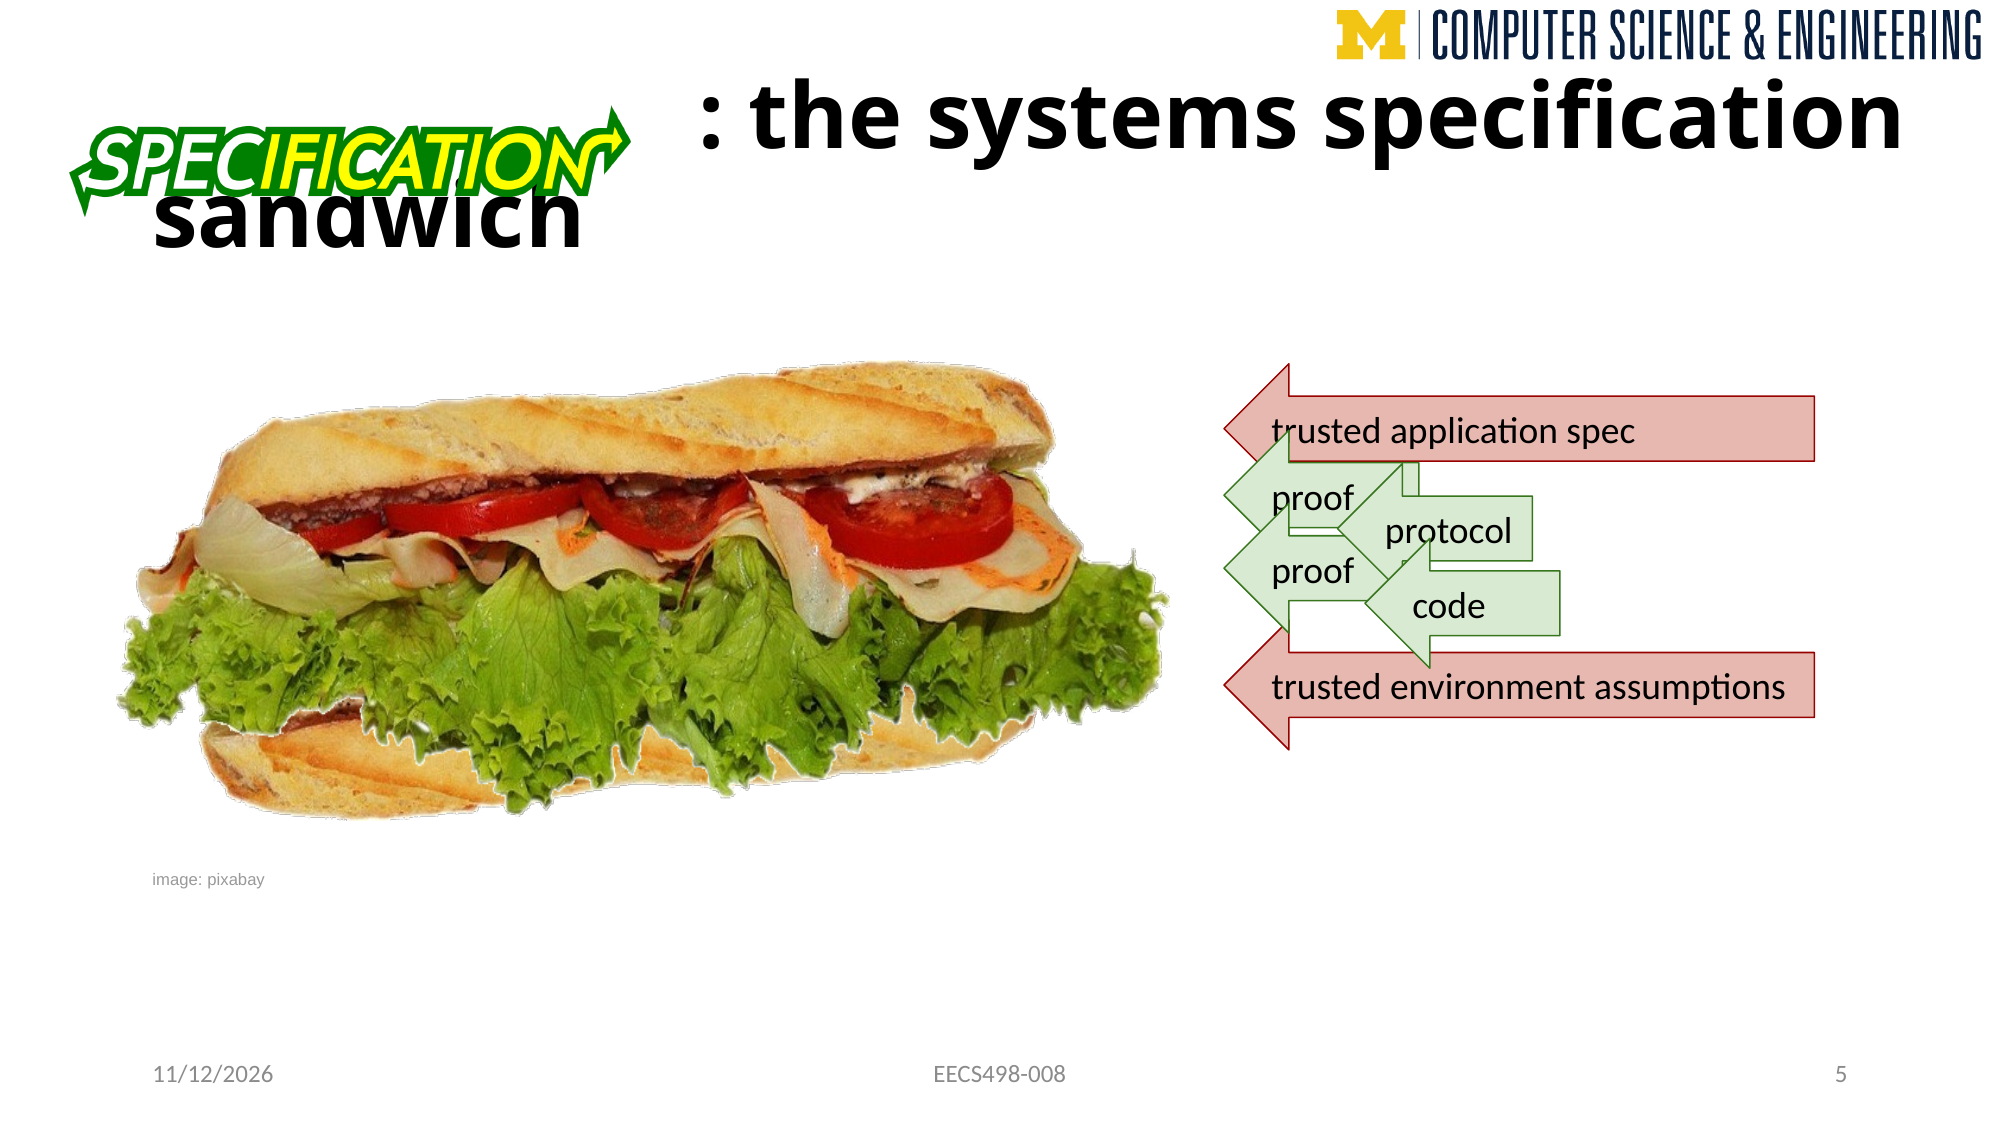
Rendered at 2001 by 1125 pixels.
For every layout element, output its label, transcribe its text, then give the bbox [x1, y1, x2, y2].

footer EECS498-008 [662, 1042, 1338, 1103]
slide_number 5 [1412, 1042, 1863, 1103]
text_box trusted application spec [1223, 363, 1815, 462]
picture [115, 360, 1170, 821]
picture [69, 105, 631, 217]
text_box trusted environment assumptions [1223, 627, 1815, 750]
text_box protocol [1337, 463, 1533, 580]
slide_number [137, 1042, 588, 1103]
picture [1337, 9, 1981, 60]
text_box code [1364, 538, 1560, 669]
title : the systems specification sandwich [137, 59, 1975, 278]
text_box proof [1223, 430, 1419, 532]
text_box image: pixabay [137, 853, 357, 899]
text_box proof [1223, 503, 1387, 634]
